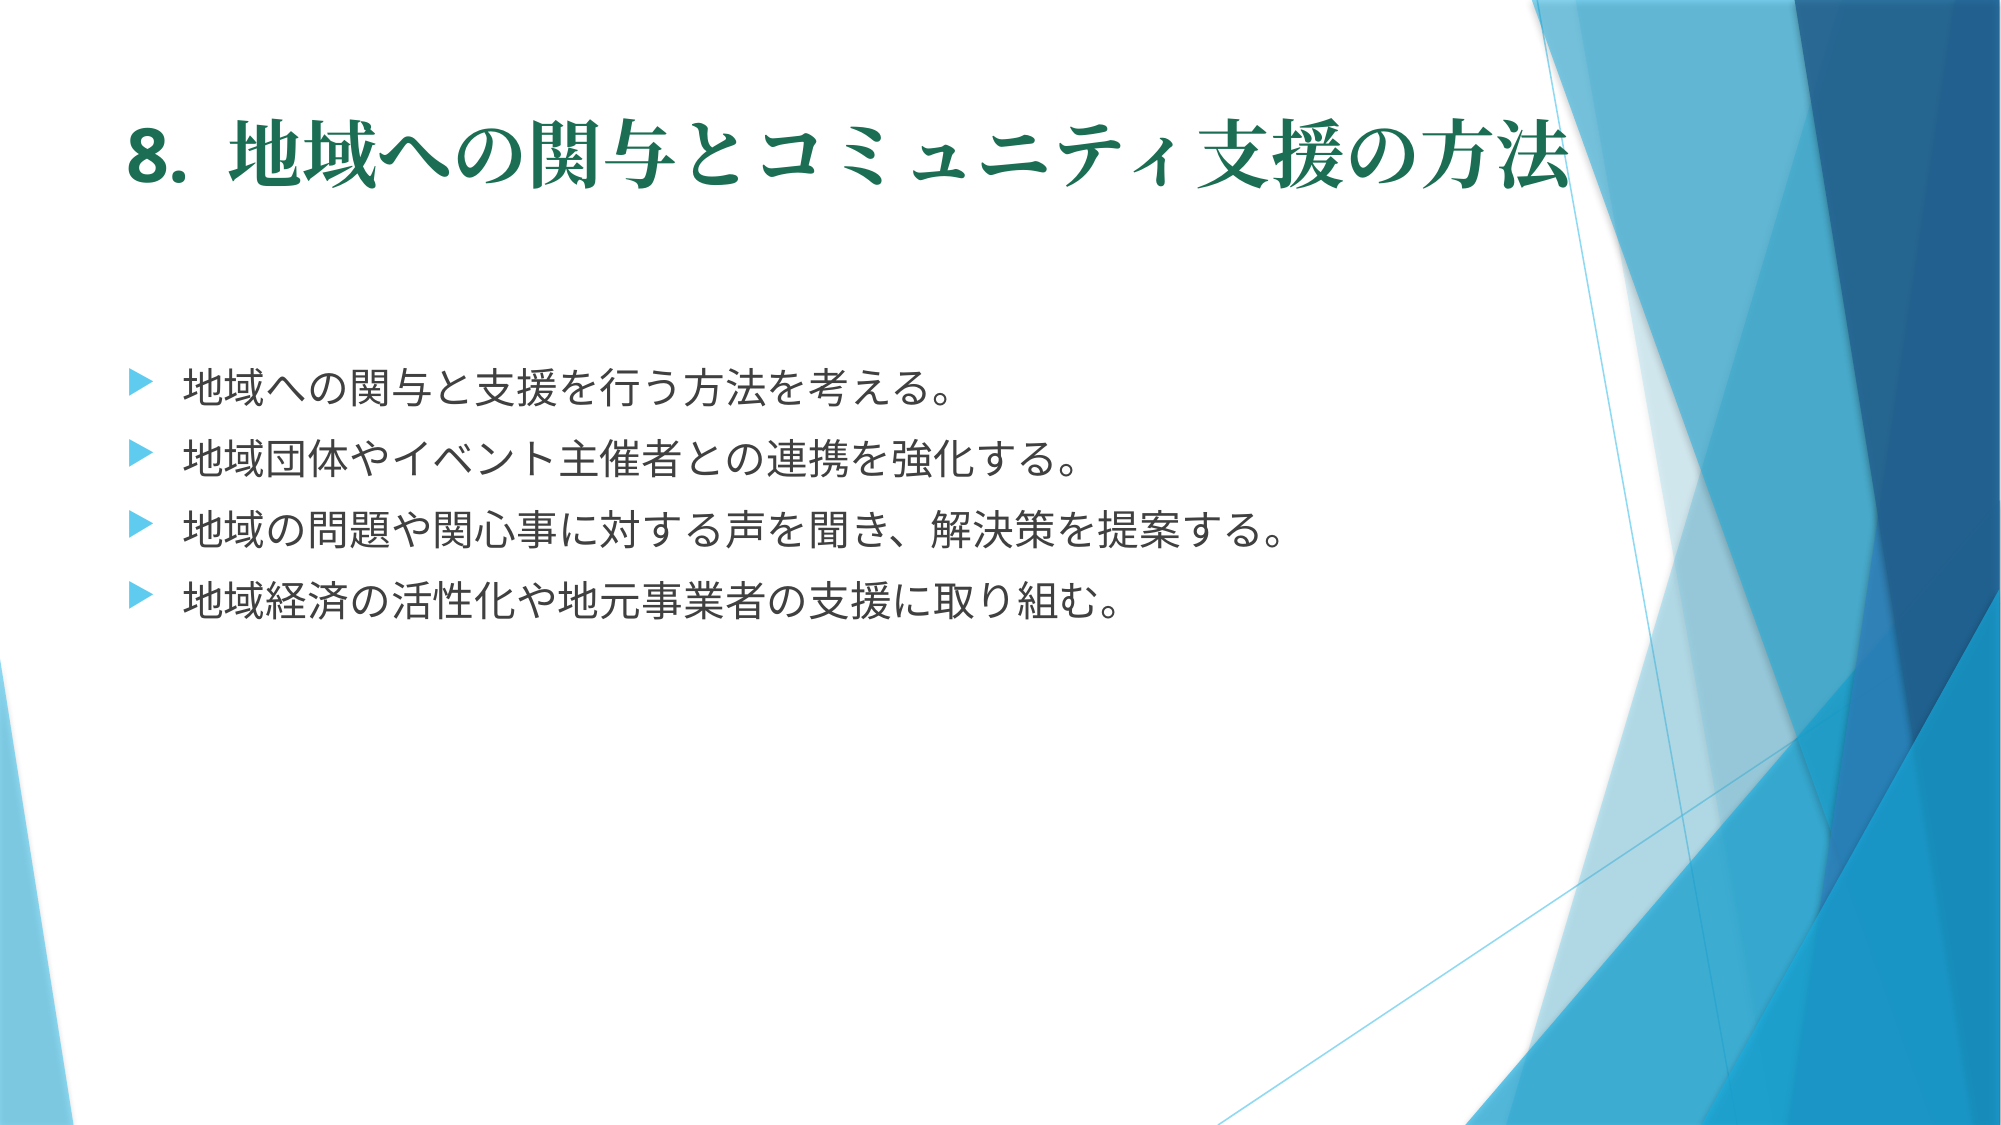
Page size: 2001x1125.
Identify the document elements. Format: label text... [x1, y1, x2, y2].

list 地域への関与と支援を行う方法を考える。 地域団体やイベント主催者との連携を強化する。 地域の問題や関心事に対する声を聞き、解決策を提案する。 地域経済の活性化や地元事業者の支援に取り組む。 [111, 354, 1522, 992]
title 8. 地域への関与とコミュニティ支援の方法 [111, 99, 1592, 317]
